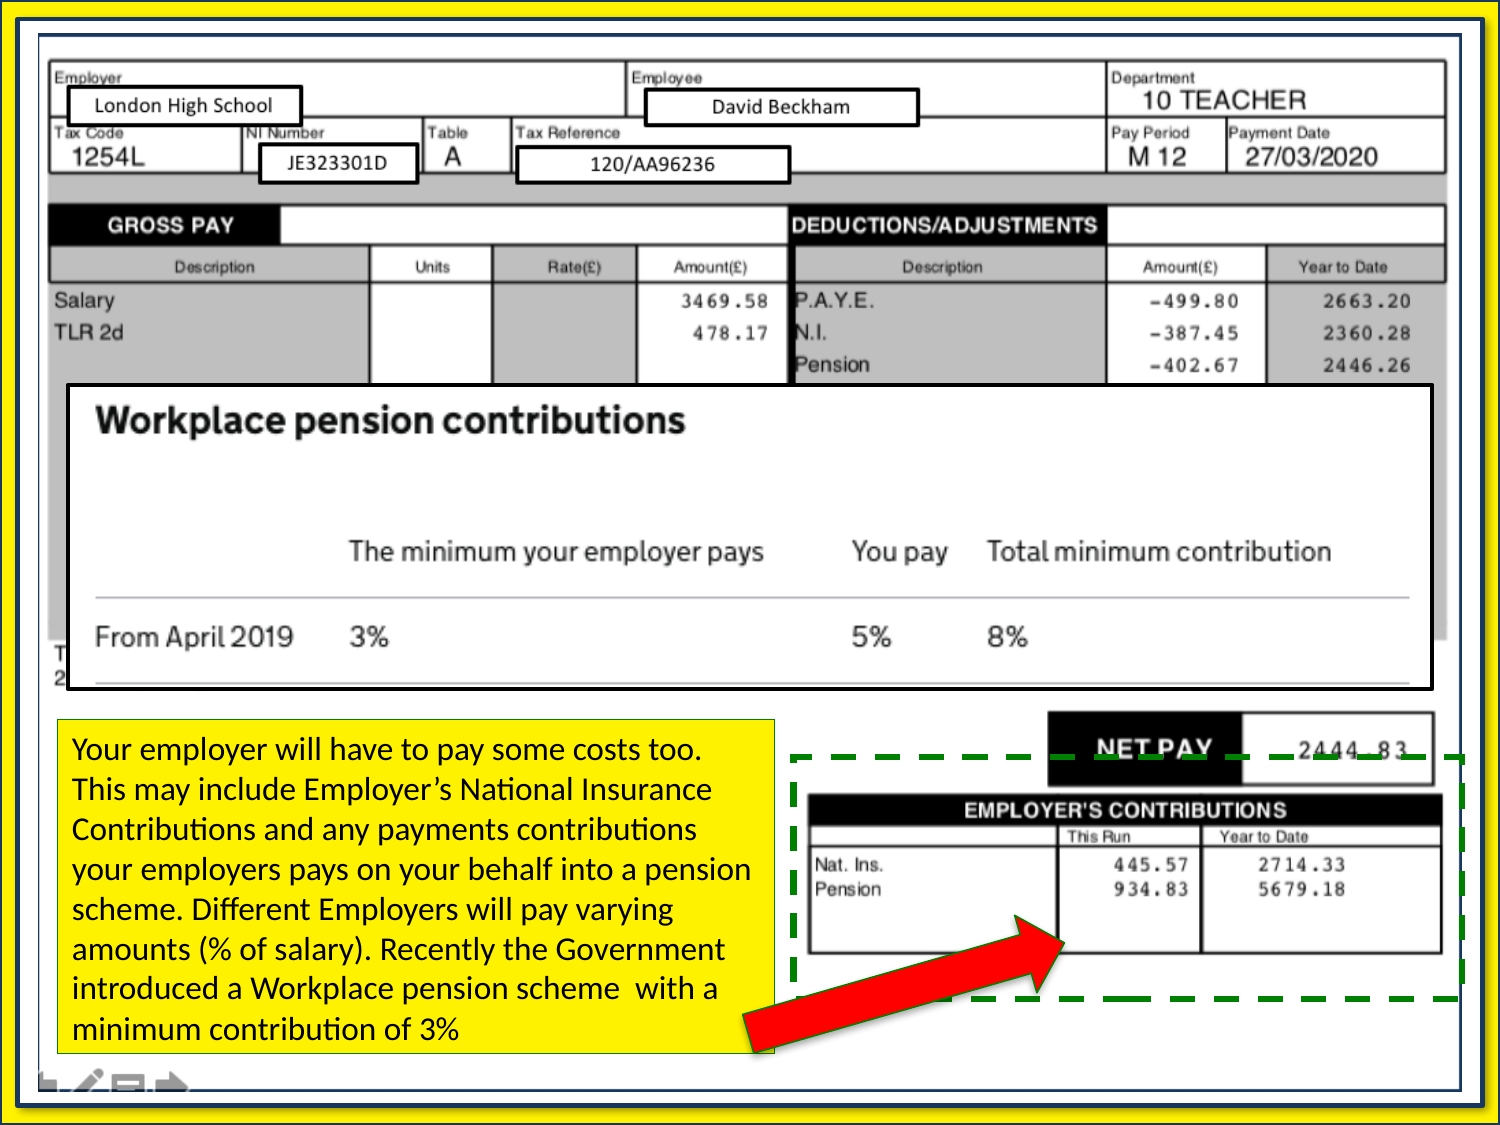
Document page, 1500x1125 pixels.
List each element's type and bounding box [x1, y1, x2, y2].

picture [37, 32, 1462, 1092]
